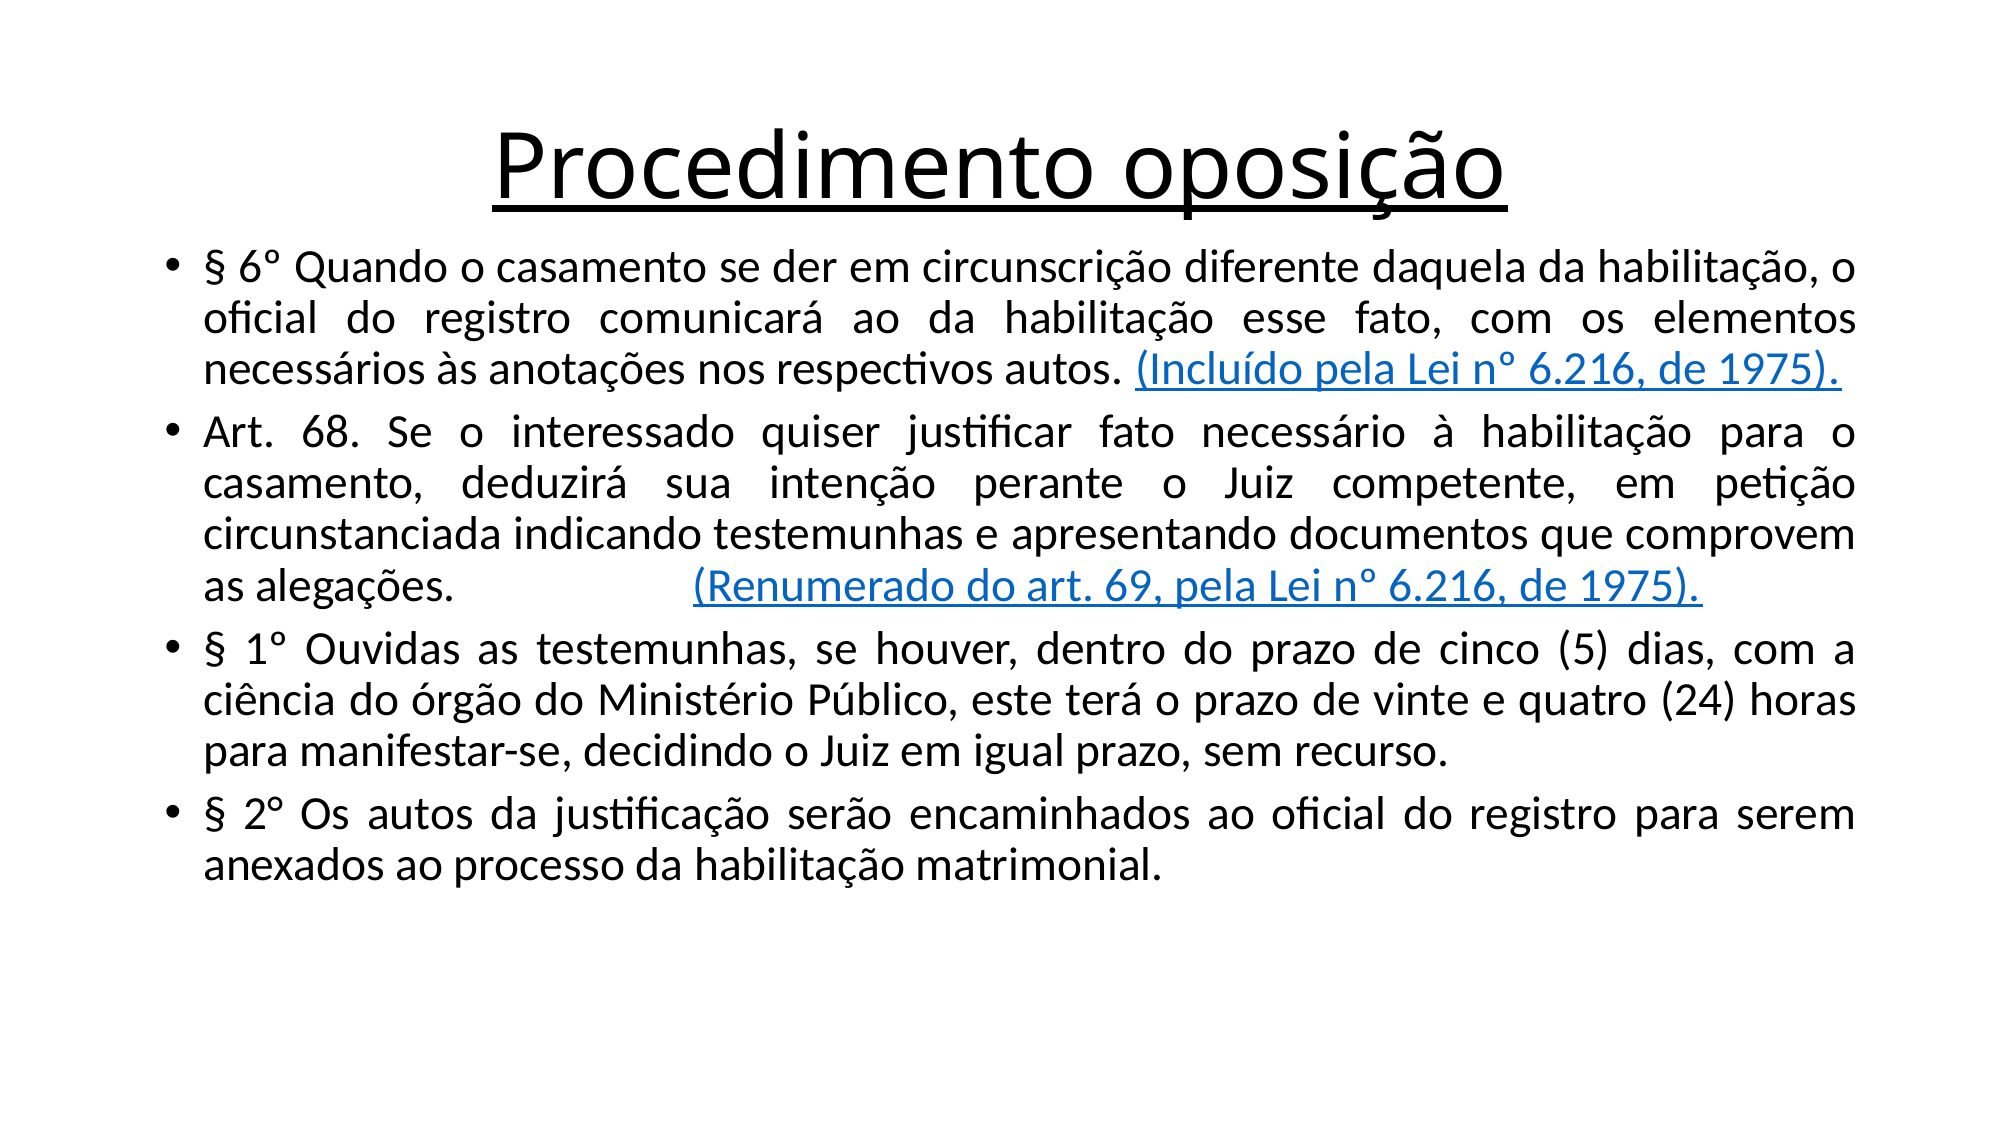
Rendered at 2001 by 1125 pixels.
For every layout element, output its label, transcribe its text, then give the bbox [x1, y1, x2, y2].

list § 6º Quando o casamento se der em circunscrição diferente daquela da habilitação, o oficial do registro comunicará ao da habilitação esse fato, com os elementos necessários às anotações nos respectivos autos. (Incluído pela Lei nº 6.216, de 1975). Art. 68. Se o interessado quiser justificar fato necessário à habilitação para o casamento, deduzirá sua intenção perante o Juiz competente, em petição circunstanciada indicando testemunhas e apresentando documentos que comprovem as alegações. (Renumerado do art. 69, pela Lei nº 6.216, de 1975). § 1º Ouvidas as testemunhas, se houver, dentro do prazo de cinco (5) dias, com a ciência do órgão do Ministério Público, este terá o prazo de vinte e quatro (24) horas para manifestar-se, decidindo o Juiz em igual prazo, sem recurso. § 2° Os autos da justificação serão encaminhados ao oficial do registro para serem anexados ao processo da habilitação matrimonial. [149, 233, 1875, 948]
title Procedimento oposição [137, 59, 1863, 278]
